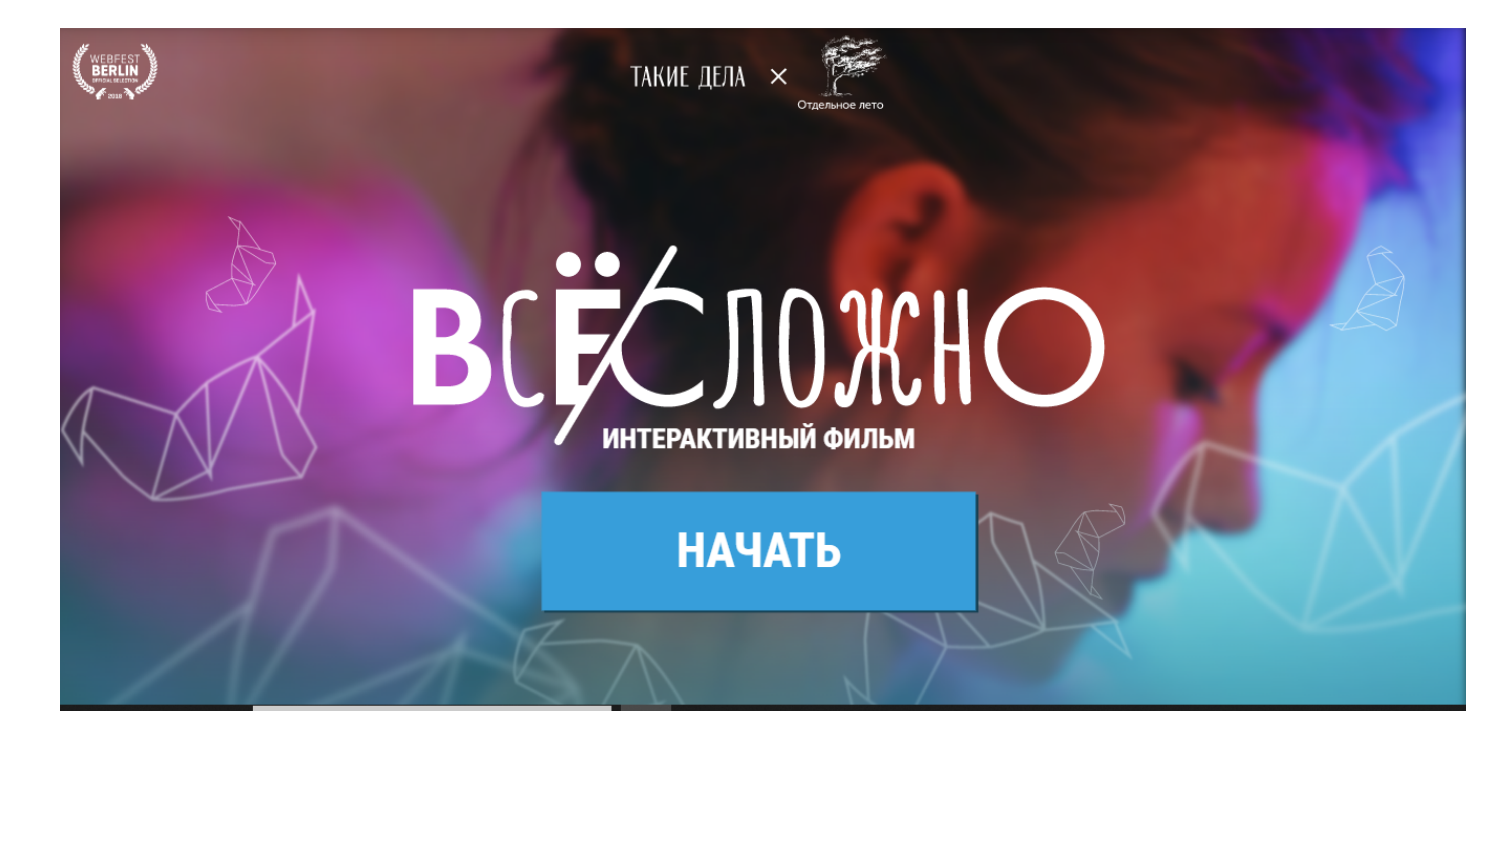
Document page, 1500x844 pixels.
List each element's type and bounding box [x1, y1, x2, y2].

picture [30, 27, 1466, 711]
